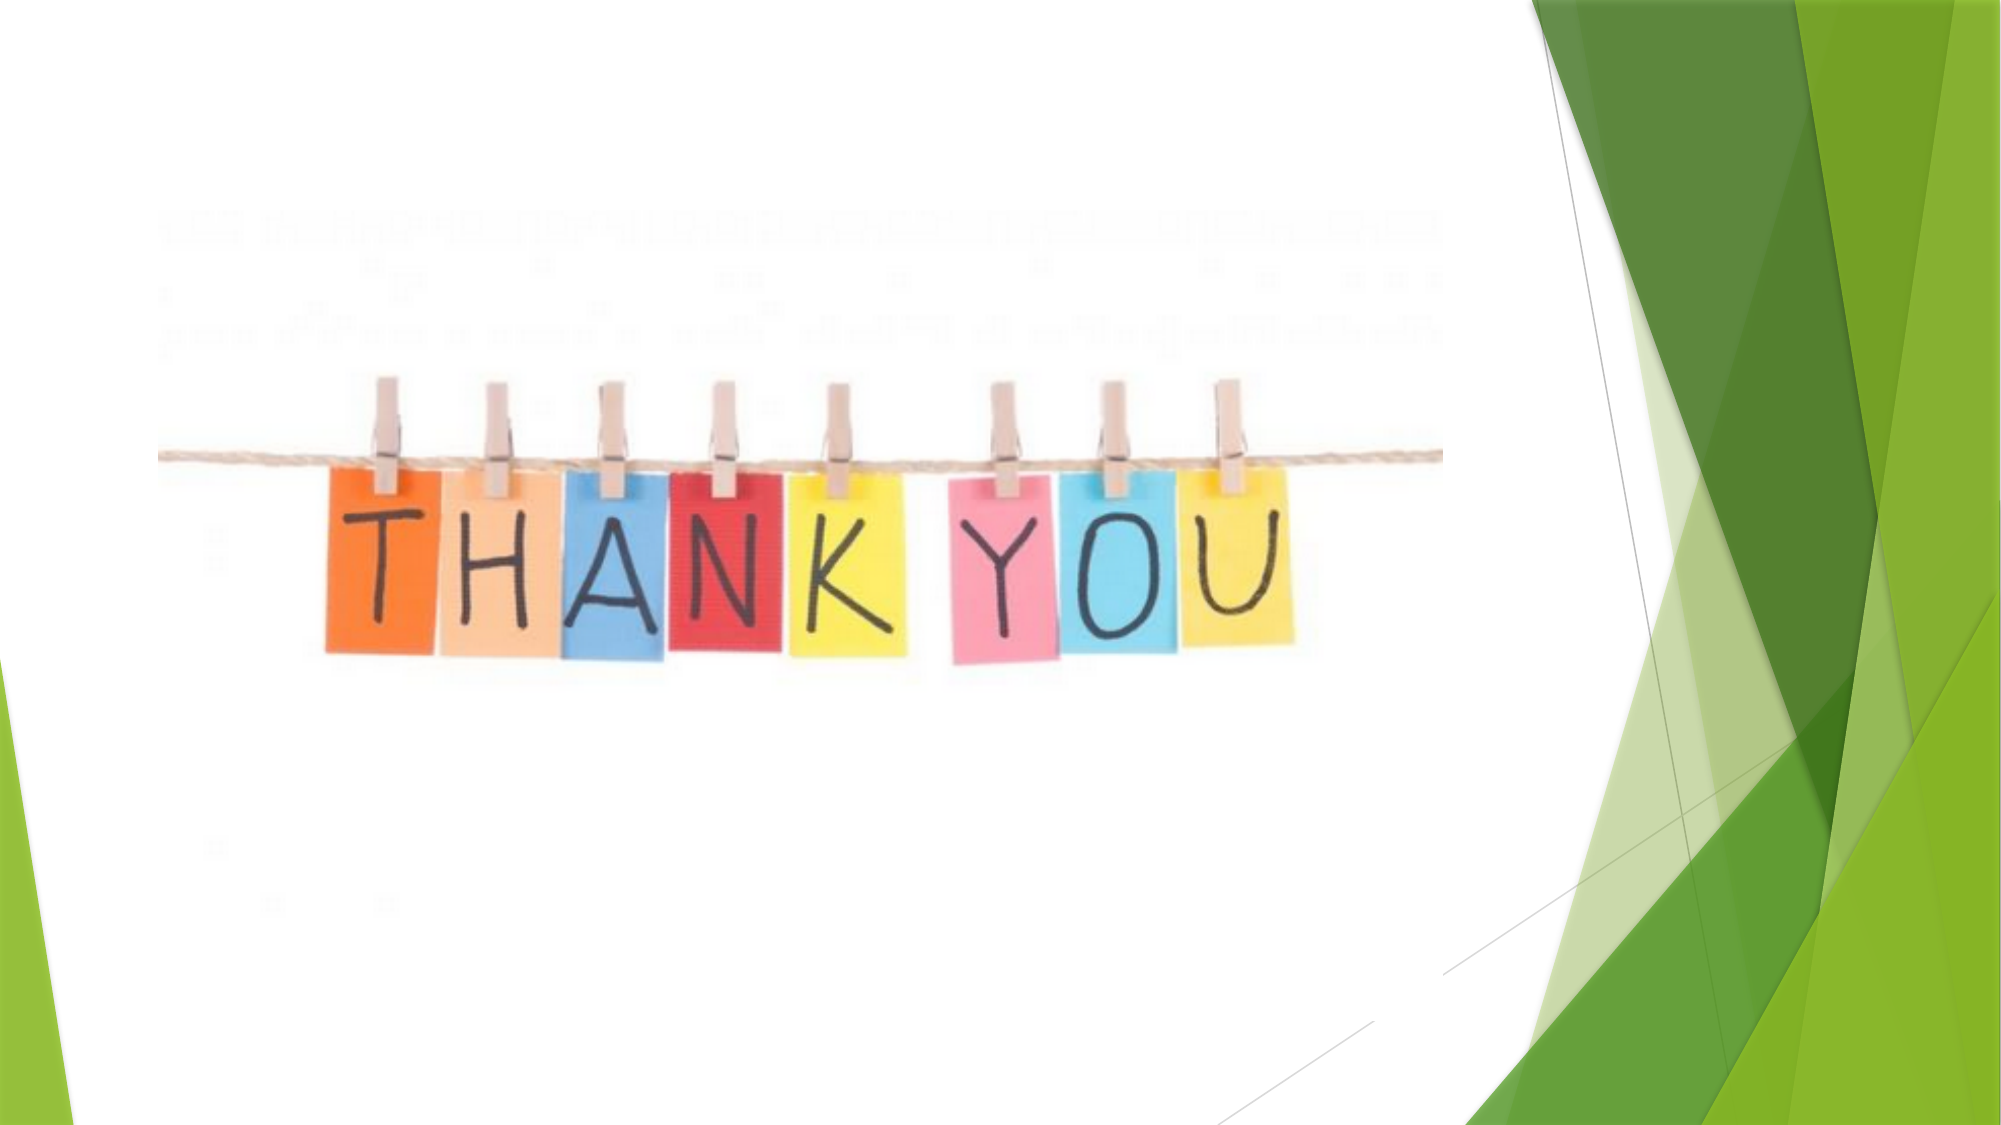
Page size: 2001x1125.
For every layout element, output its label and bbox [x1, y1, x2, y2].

picture [157, 209, 1443, 1021]
